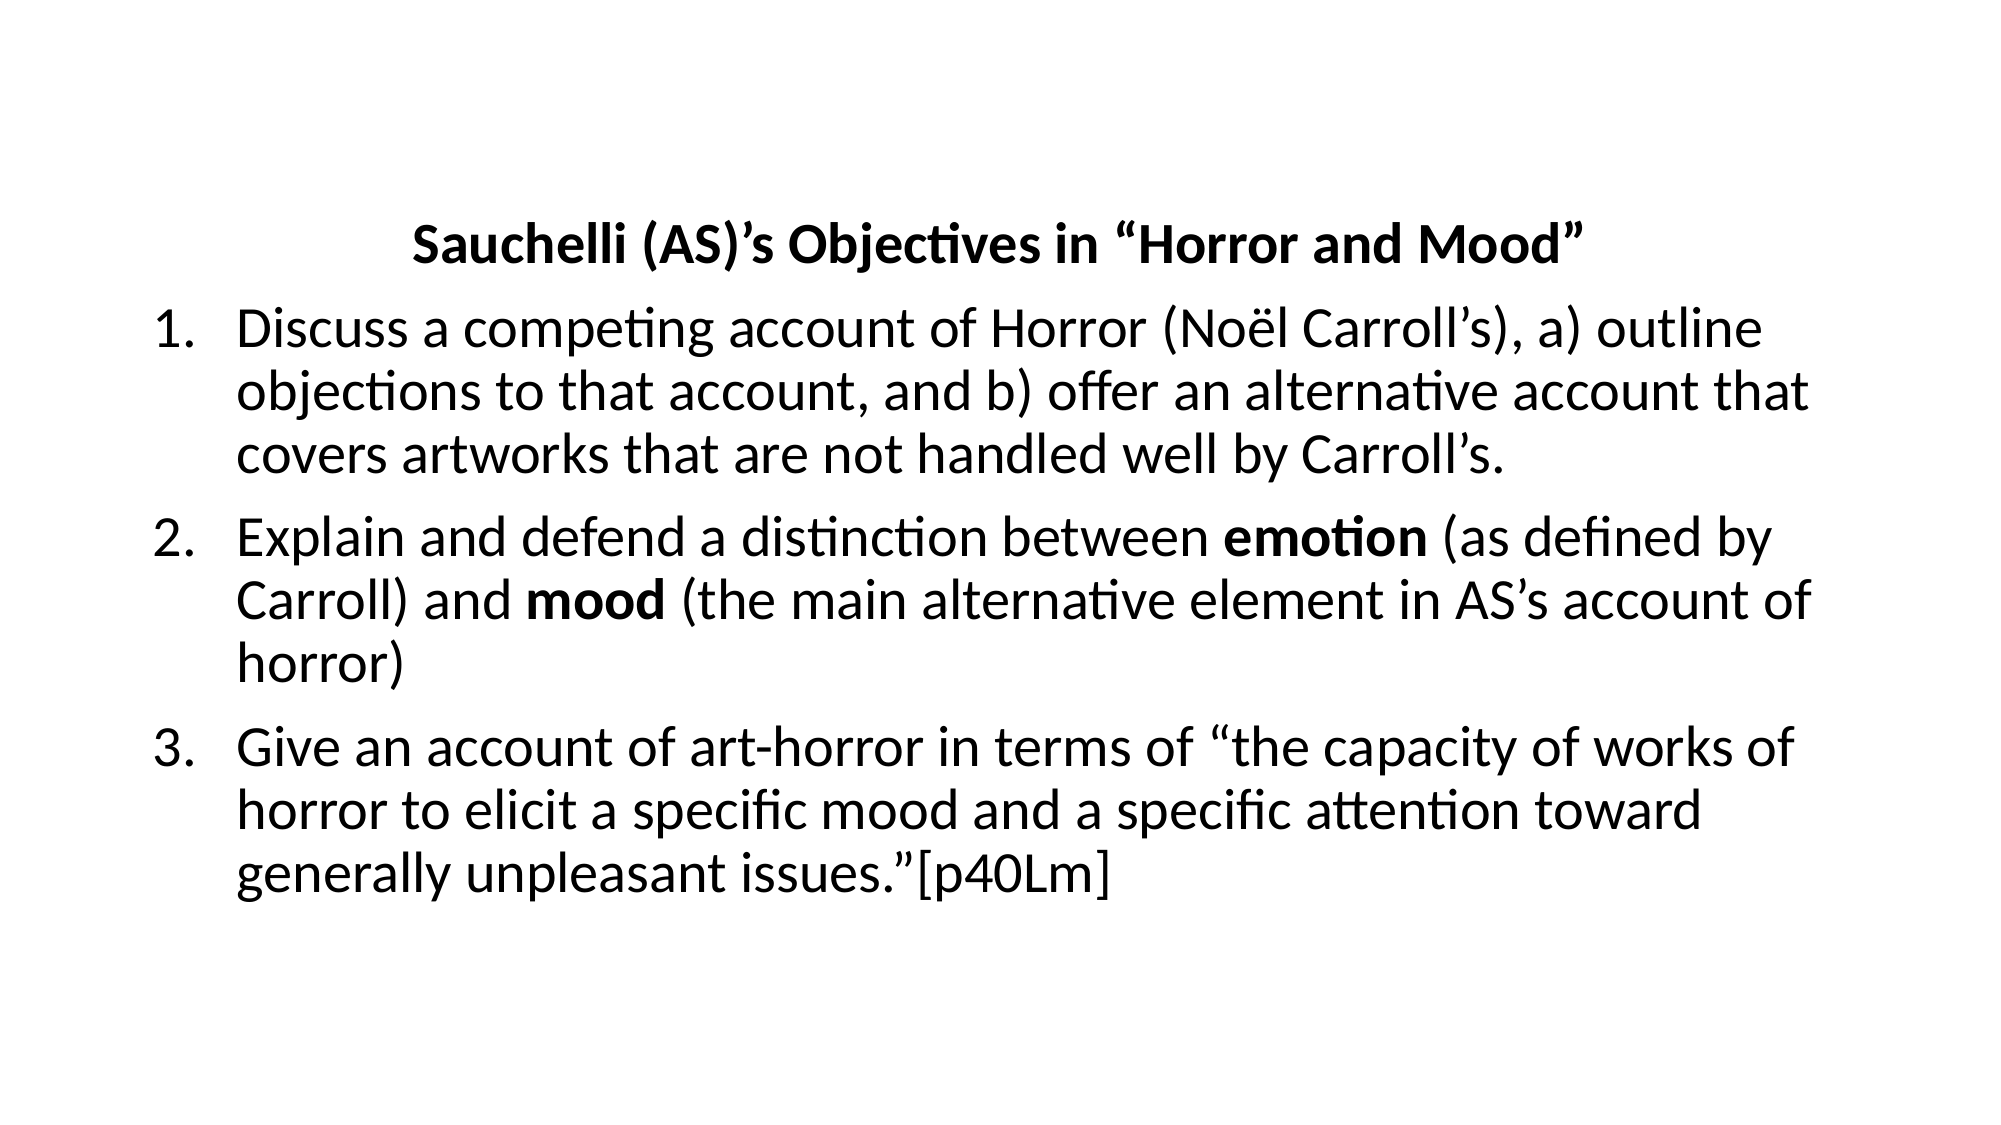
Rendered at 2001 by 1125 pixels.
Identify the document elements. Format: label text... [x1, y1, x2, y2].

list Sauchelli (AS)’s Objectives in “Horror and Mood” Discuss a competing account of Horror (Noël Carroll’s), a) outline objections to that account, and b) offer an alternative account that covers artworks that are not handled well by Carroll’s. Explain and defend a distinction between emotion (as defined by Carroll) and mood (the main alternative element in AS’s account of horror) Give an account of art-horror in terms of “the capacity of works of horror to elicit a specific mood and a specific attention toward generally unpleasant issues.”[p40Lm] [137, 205, 1863, 920]
